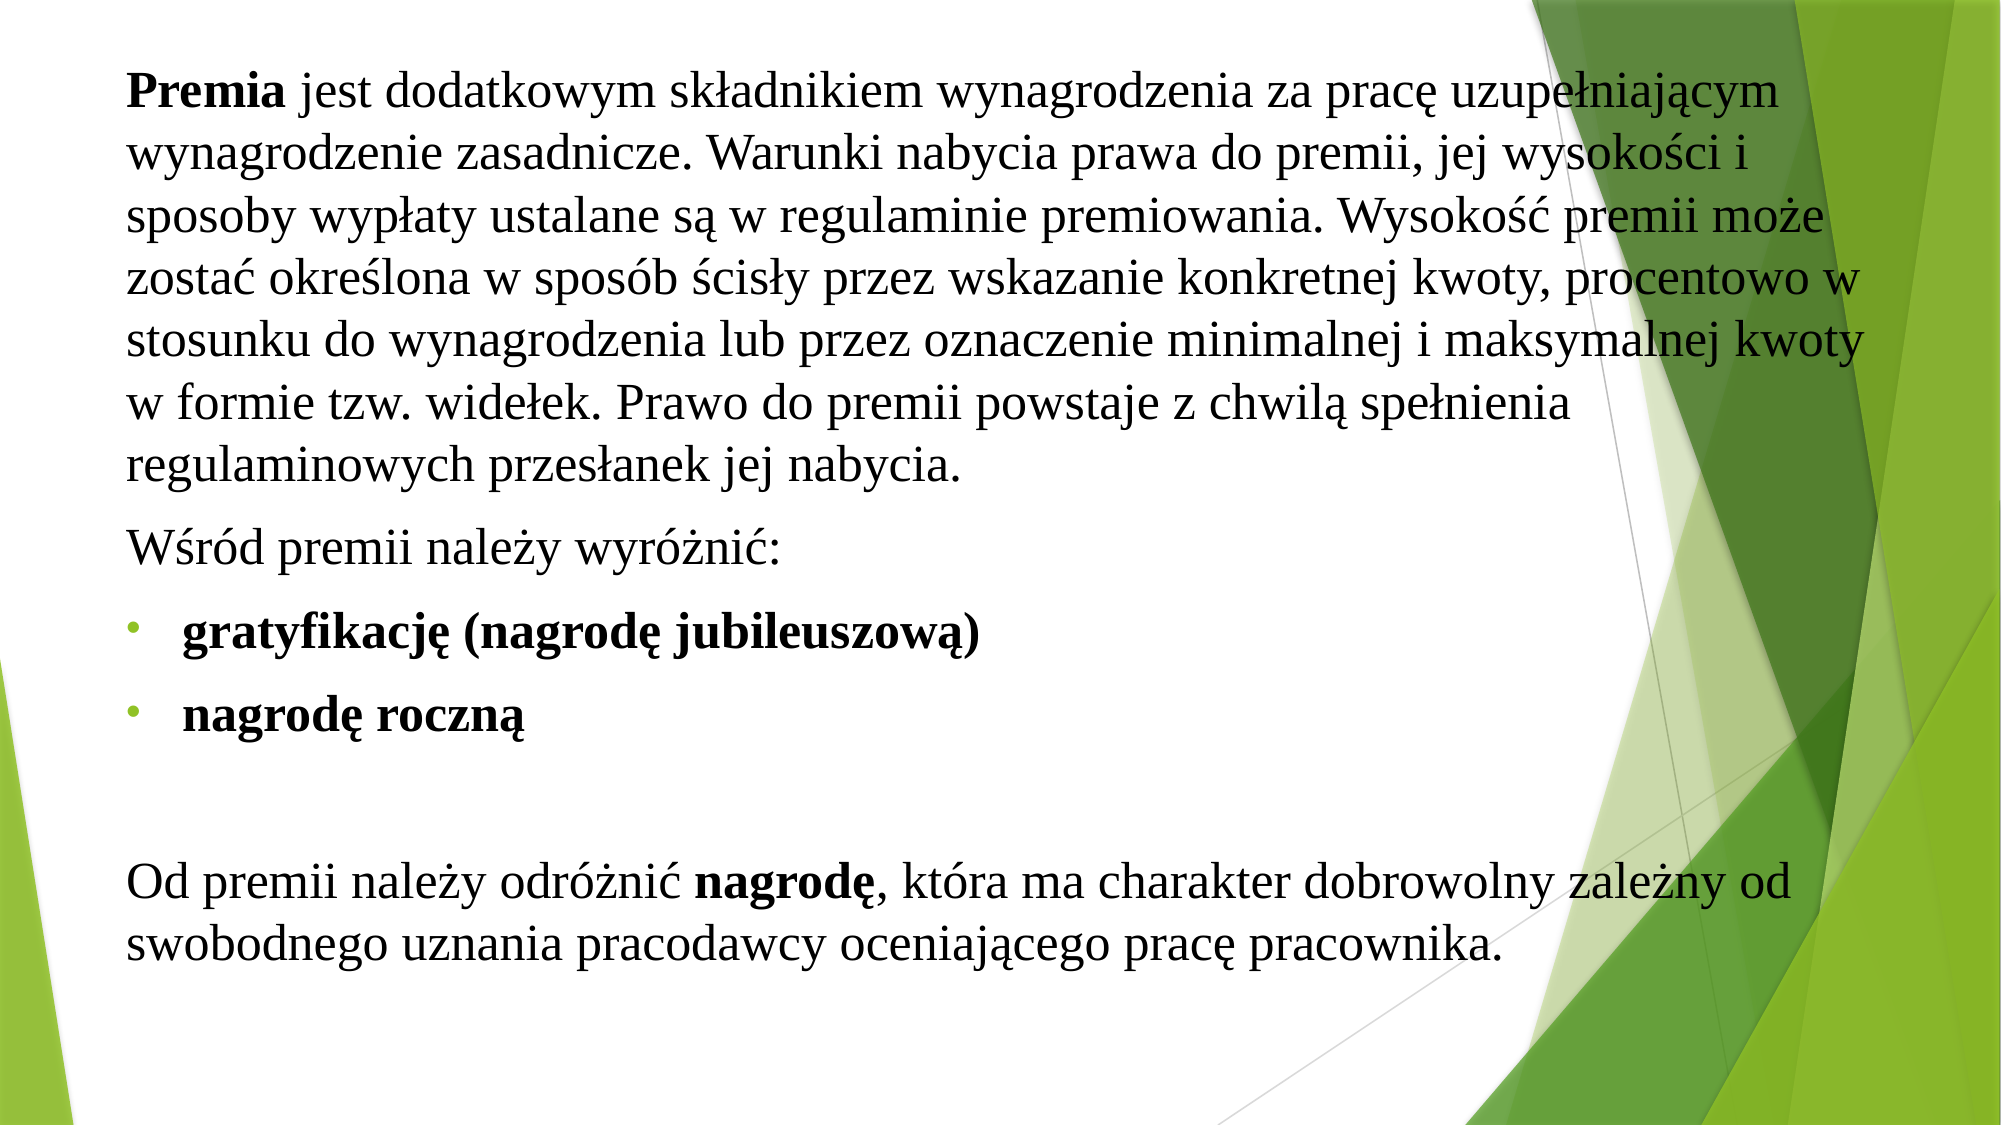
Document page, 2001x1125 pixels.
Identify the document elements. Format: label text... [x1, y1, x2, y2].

list Premia jest dodatkowym składnikiem wynagrodzenia za pracę uzupełniającym wynagrodzenie zasadnicze. Warunki nabycia prawa do premii, jej wysokości i sposoby wypłaty ustalane są w regulaminie premiowania. Wysokość premii może zostać określona w sposób ścisły przez wskazanie konkretnej kwoty, procentowo w stosunku do wynagrodzenia lub przez oznaczenie minimalnej i maksymalnej kwoty w formie tzw. widełek. Prawo do premii powstaje z chwilą spełnienia regulaminowych przesłanek jej nabycia. Wśród premii należy wyróżnić: gratyfikację (nagrodę jubileuszową) nagrodę roczną Od premii należy odróżnić nagrodę, która ma charakter dobrowolny zależny od swobodnego uznania pracodawcy oceniającego pracę pracownika. [111, 47, 1920, 1098]
